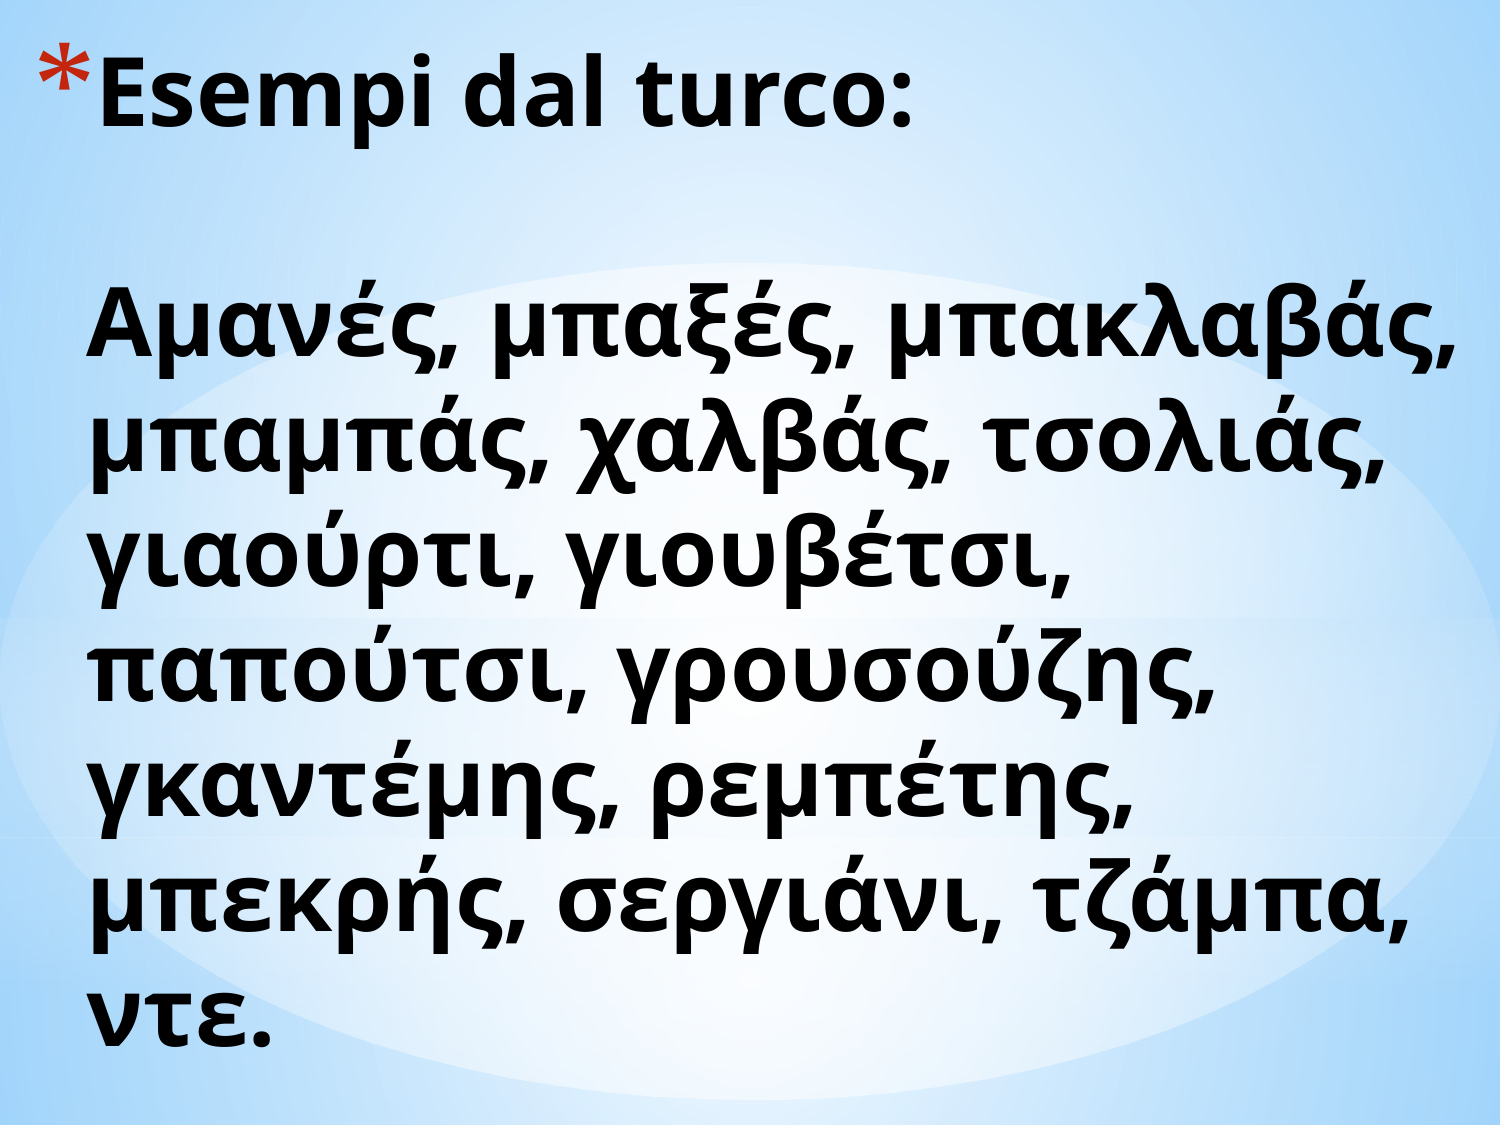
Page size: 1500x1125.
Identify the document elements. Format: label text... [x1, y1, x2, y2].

title Esempi dal turco: Αμανές, μπαξές, μπακλαβάς, μπαμπάς, χαλβάς, τσολιάς, γιαούρτι, γιουβέτσι, παπούτσι, γρουσούζης, γκαντέμης, ρεμπέτης, μπεκρής, σεργιάνι, τζάμπα, ντε. [19, 23, 1486, 211]
